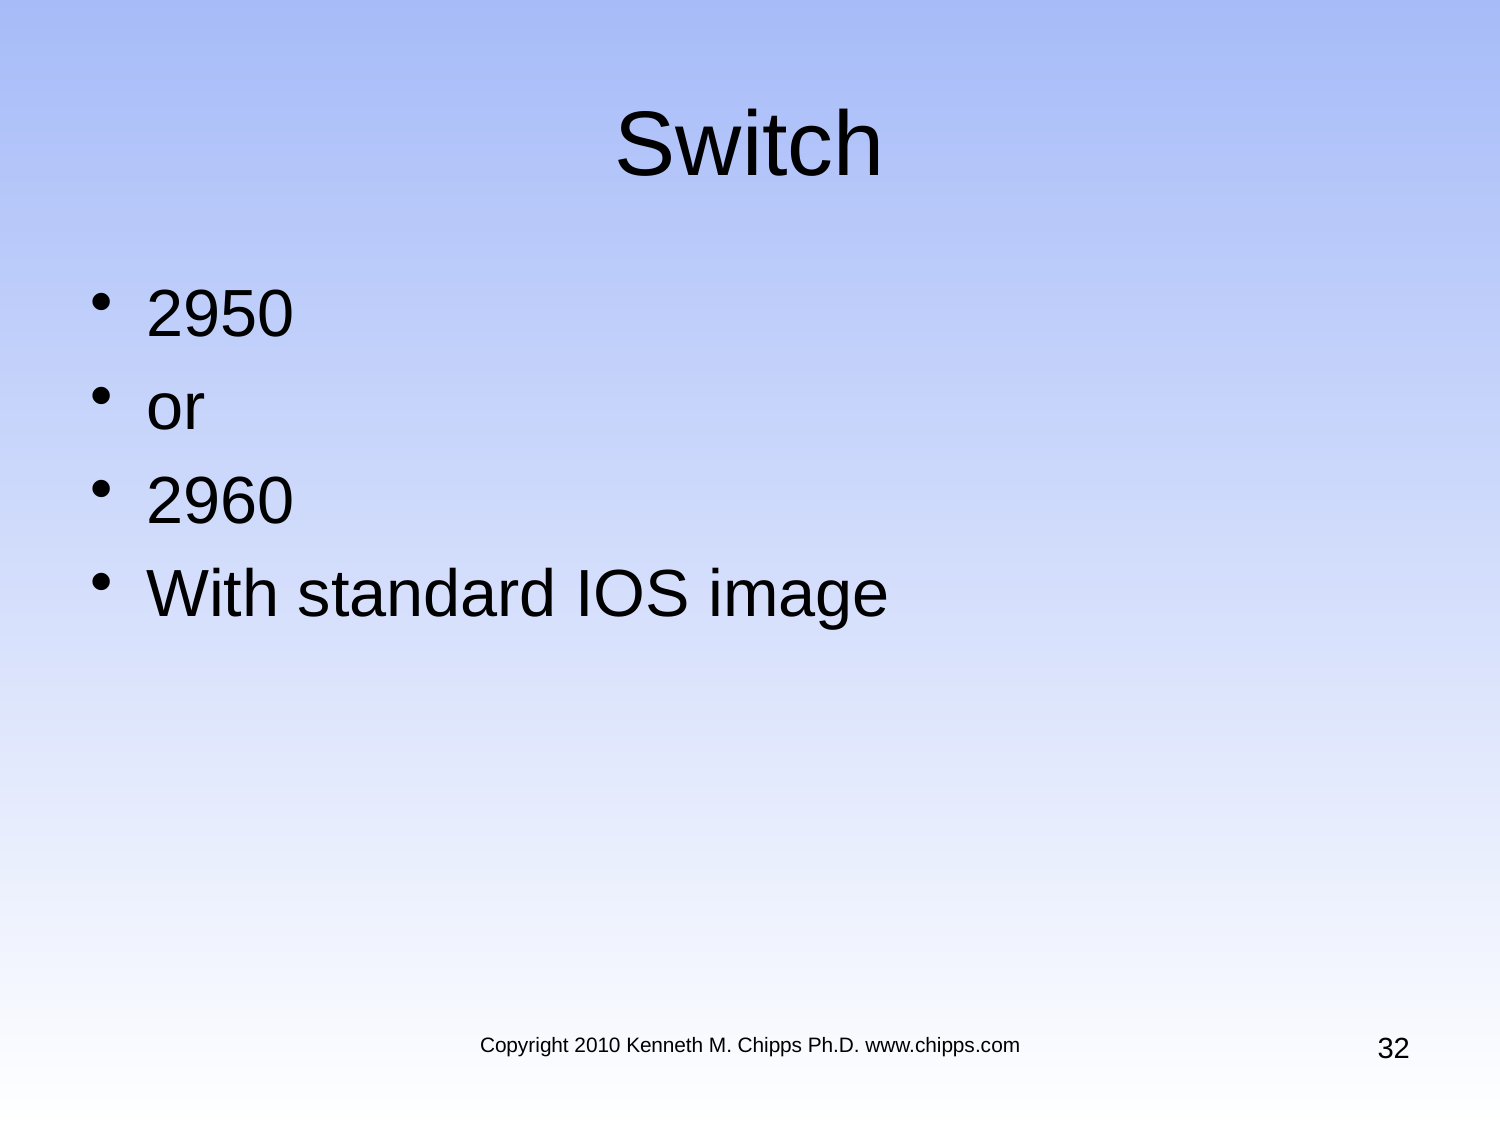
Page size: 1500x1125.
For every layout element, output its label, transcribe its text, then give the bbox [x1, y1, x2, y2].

list 2950 or 2960 With standard IOS image [74, 262, 1426, 1006]
footer Copyright 2010 Kenneth M. Chipps Ph.D. www.chipps.com [449, 1024, 1051, 1103]
title Switch [74, 44, 1426, 233]
slide_number 32 [1074, 1021, 1426, 1101]
